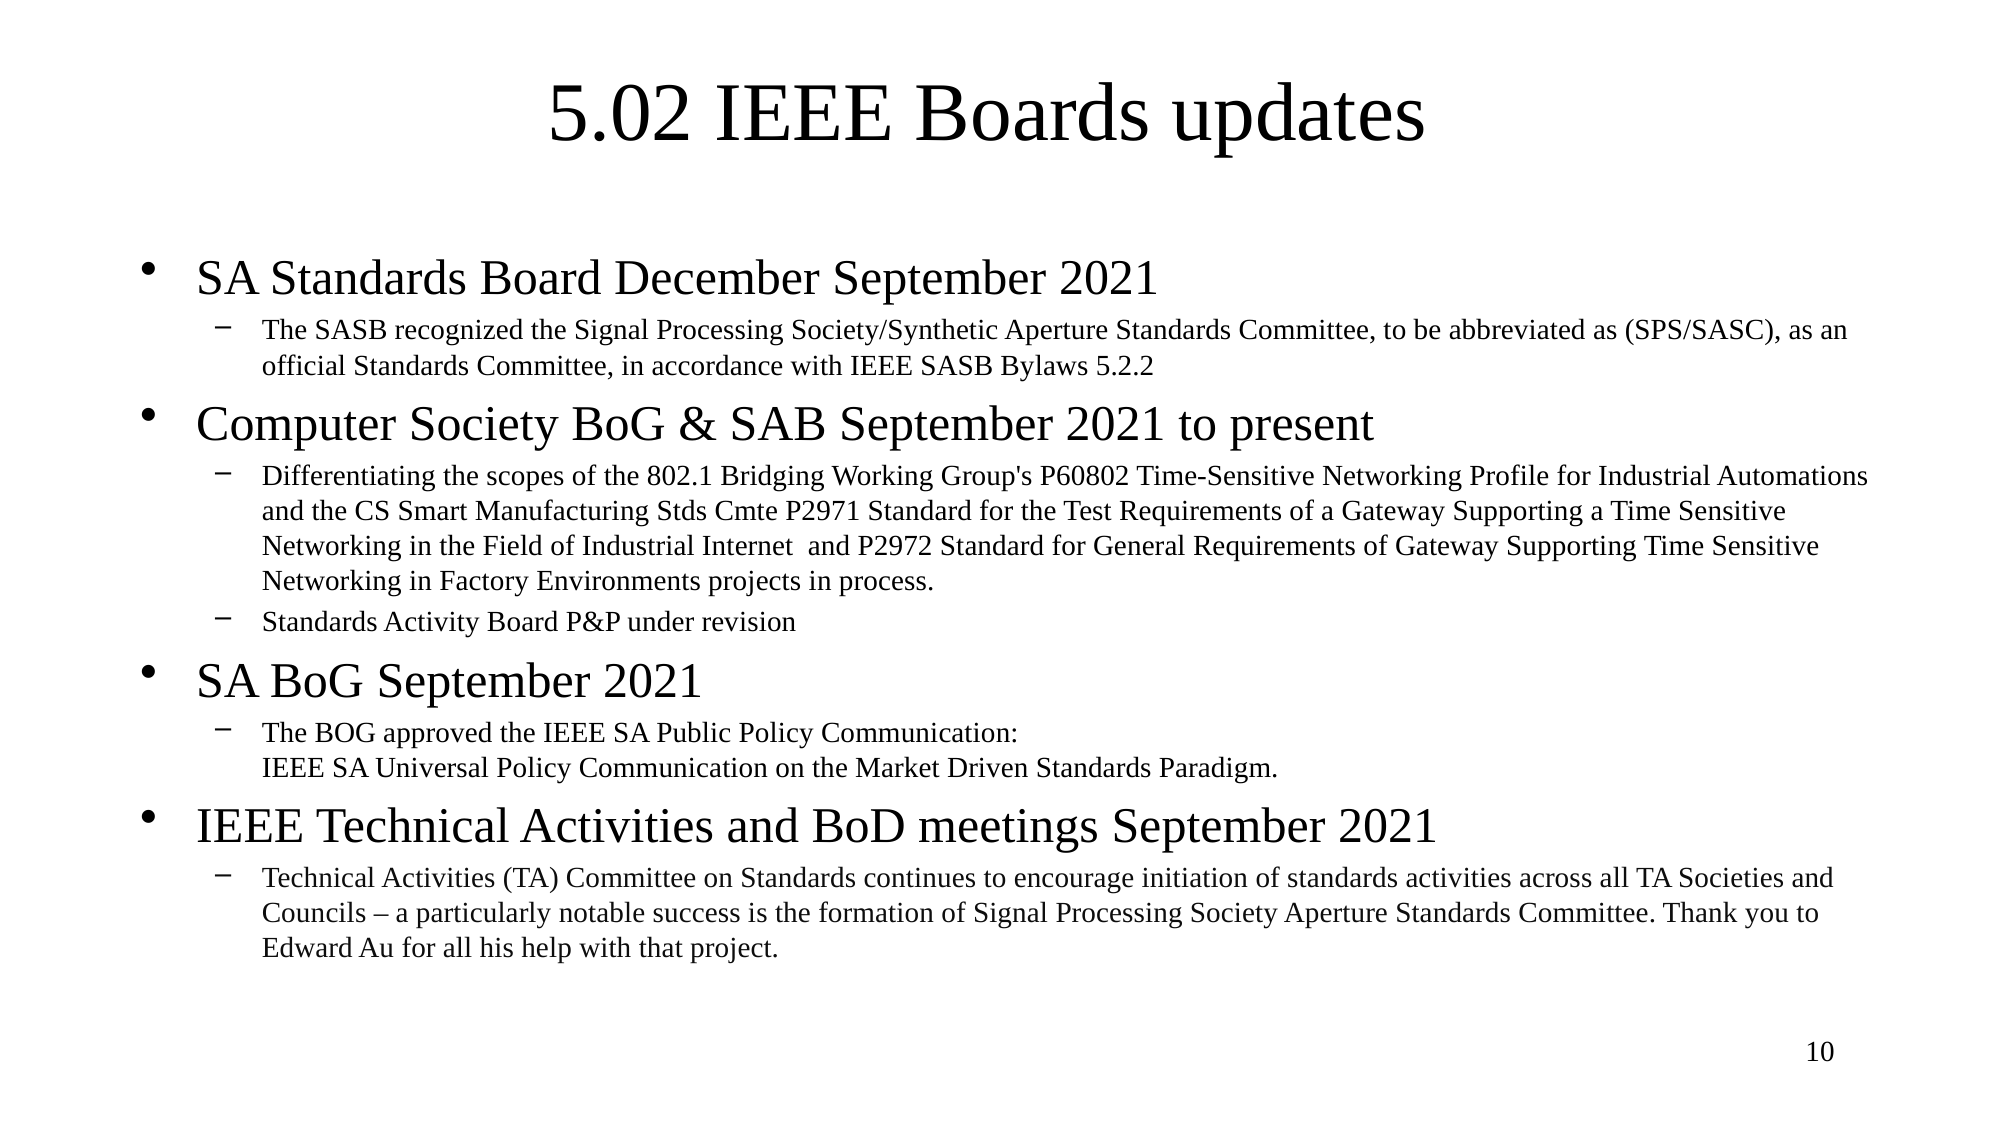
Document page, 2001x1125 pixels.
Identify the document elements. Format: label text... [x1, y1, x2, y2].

text_box 5.02 IEEE Boards updates [349, 50, 1625, 238]
list SA Standards Board December September 2021 The SASB recognized the Signal Processing Society/Synthetic Aperture Standards Committee, to be abbreviated as (SPS/SASC), as an official Standards Committee, in accordance with IEEE SASB Bylaws 5.2.2 Computer Society BoG & SAB September 2021 to present Differentiating the scopes of the 802.1 Bridging Working Group's P60802 Time-Sensitive Networking Profile for Industrial Automations and the CS Smart Manufacturing Stds Cmte P2971 Standard for the Test Requirements of a Gateway Supporting a Time Sensitive Networking in the Field of Industrial Internet and P2972 Standard for General Requirements of Gateway Supporting Time Sensitive Networking in Factory Environments projects in process. Standards Activity Board P&P under revision SA BoG September 2021 The BOG approved the IEEE SA Public Policy Communication: IEEE SA Universal Policy Communication on the Market Driven Standards Paradigm. IEEE Technical Activities and BoD meetings September 2021 Technical Activities (TA) Committee on Standards continues to encourage initiation of standards activities across all TA Societies and Councils – a particularly notable success is the formation of Signal Processing Society Aperture Standards Committee. Thank you to Edward Au for all his help with that project. [124, 237, 1888, 913]
slide_number 10 [1433, 1024, 1851, 1101]
